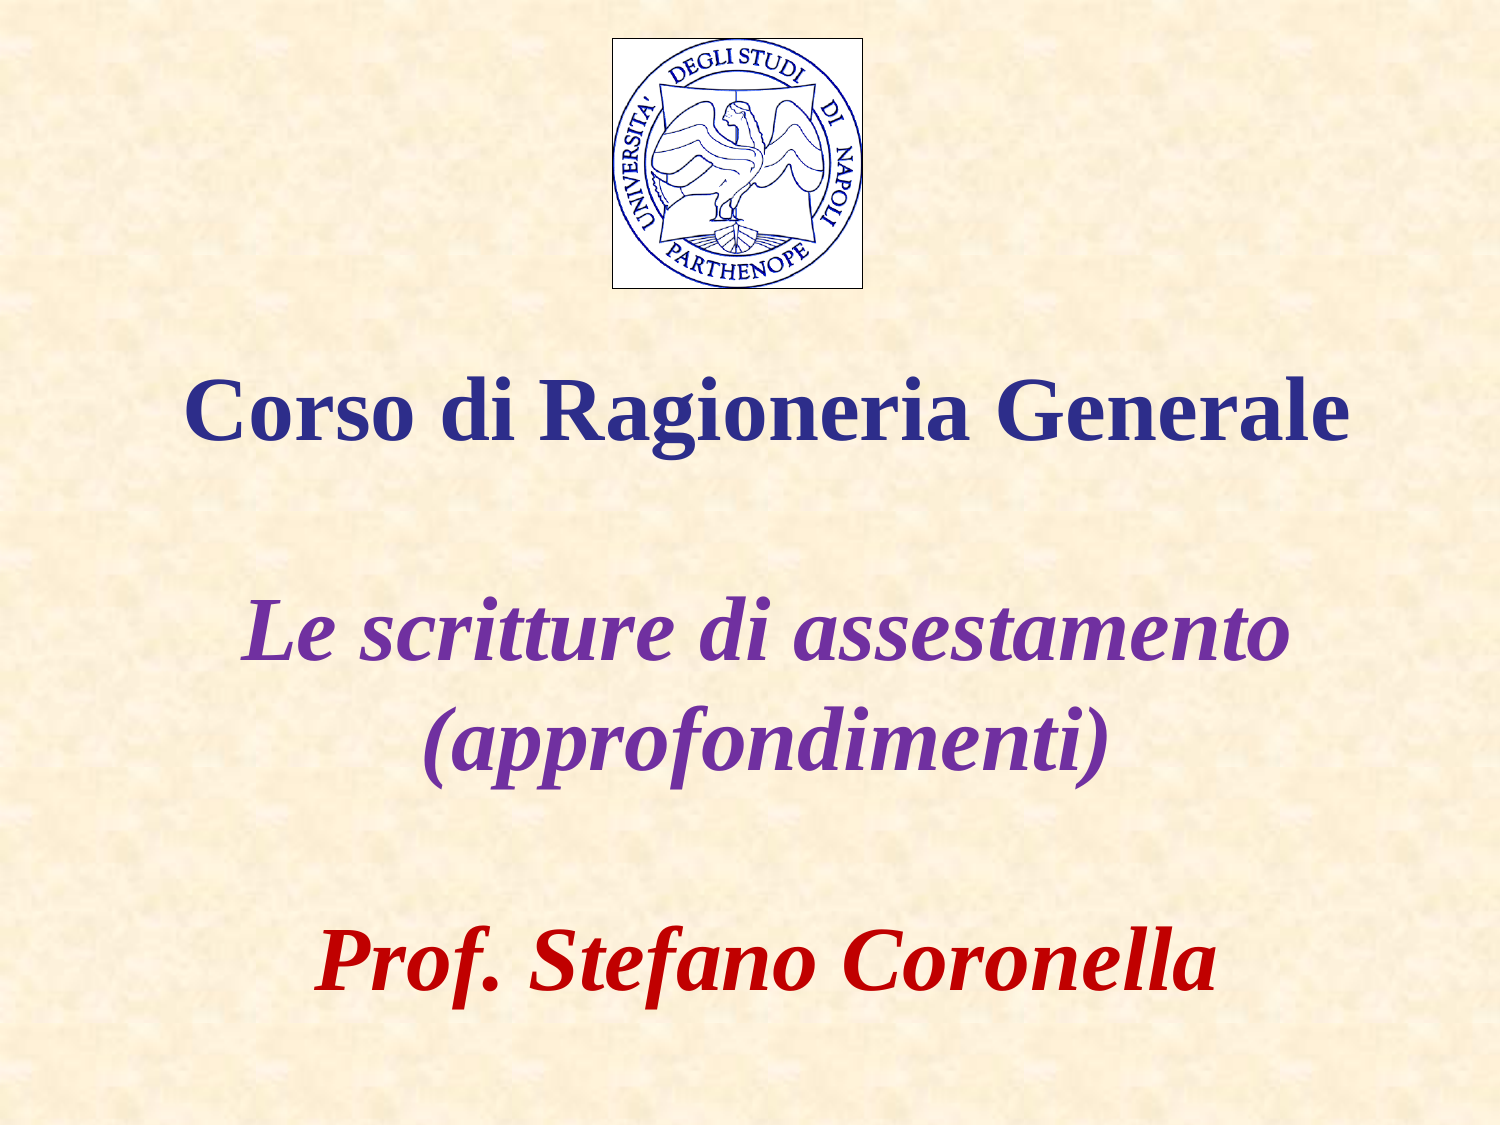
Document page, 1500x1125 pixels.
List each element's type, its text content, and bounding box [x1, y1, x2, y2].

picture [0, 0, 1500, 1125]
text_box Corso di Ragioneria Generale Le scritture di assestamento (approfondimenti) Prof. Stefano Coronella [112, 341, 1424, 1016]
